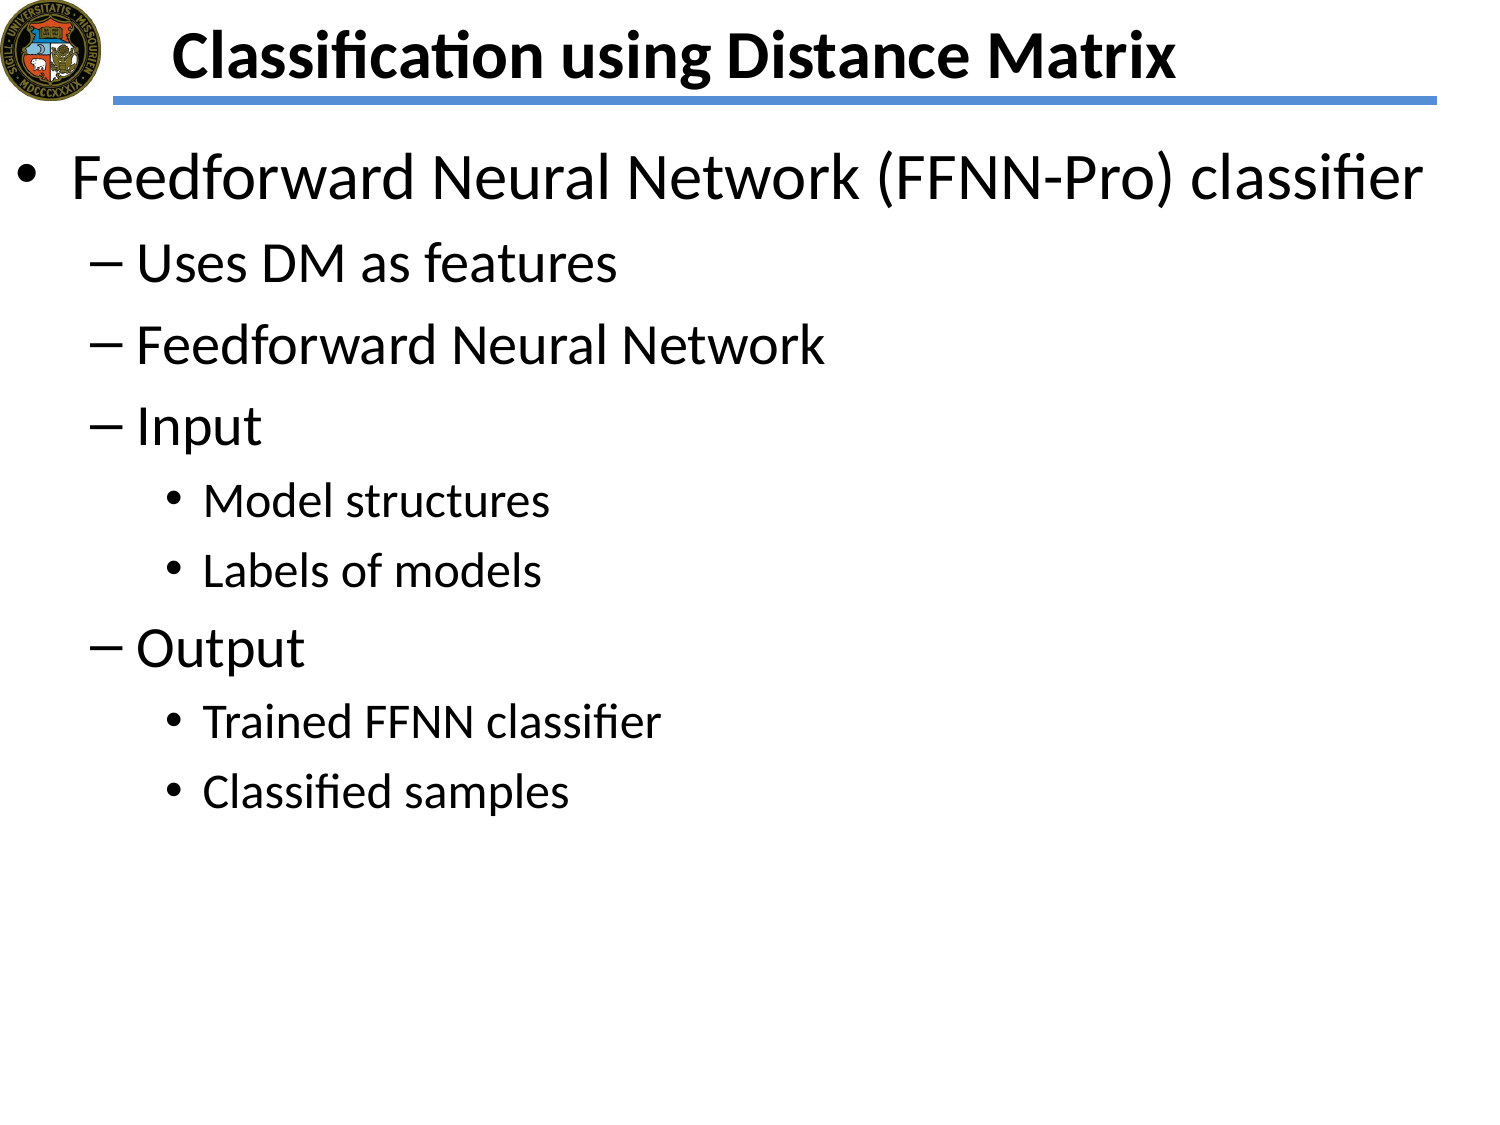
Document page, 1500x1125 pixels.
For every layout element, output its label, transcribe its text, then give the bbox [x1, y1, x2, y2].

list Feedforward Neural Network (FFNN-Pro) classifier Uses DM as features Feedforward Neural Network Input Model structures Labels of models Output Trained FFNN classifier Classified samples [0, 125, 1500, 1125]
picture [0, 0, 101, 101]
title Classification using Distance Matrix [157, 1, 1488, 101]
